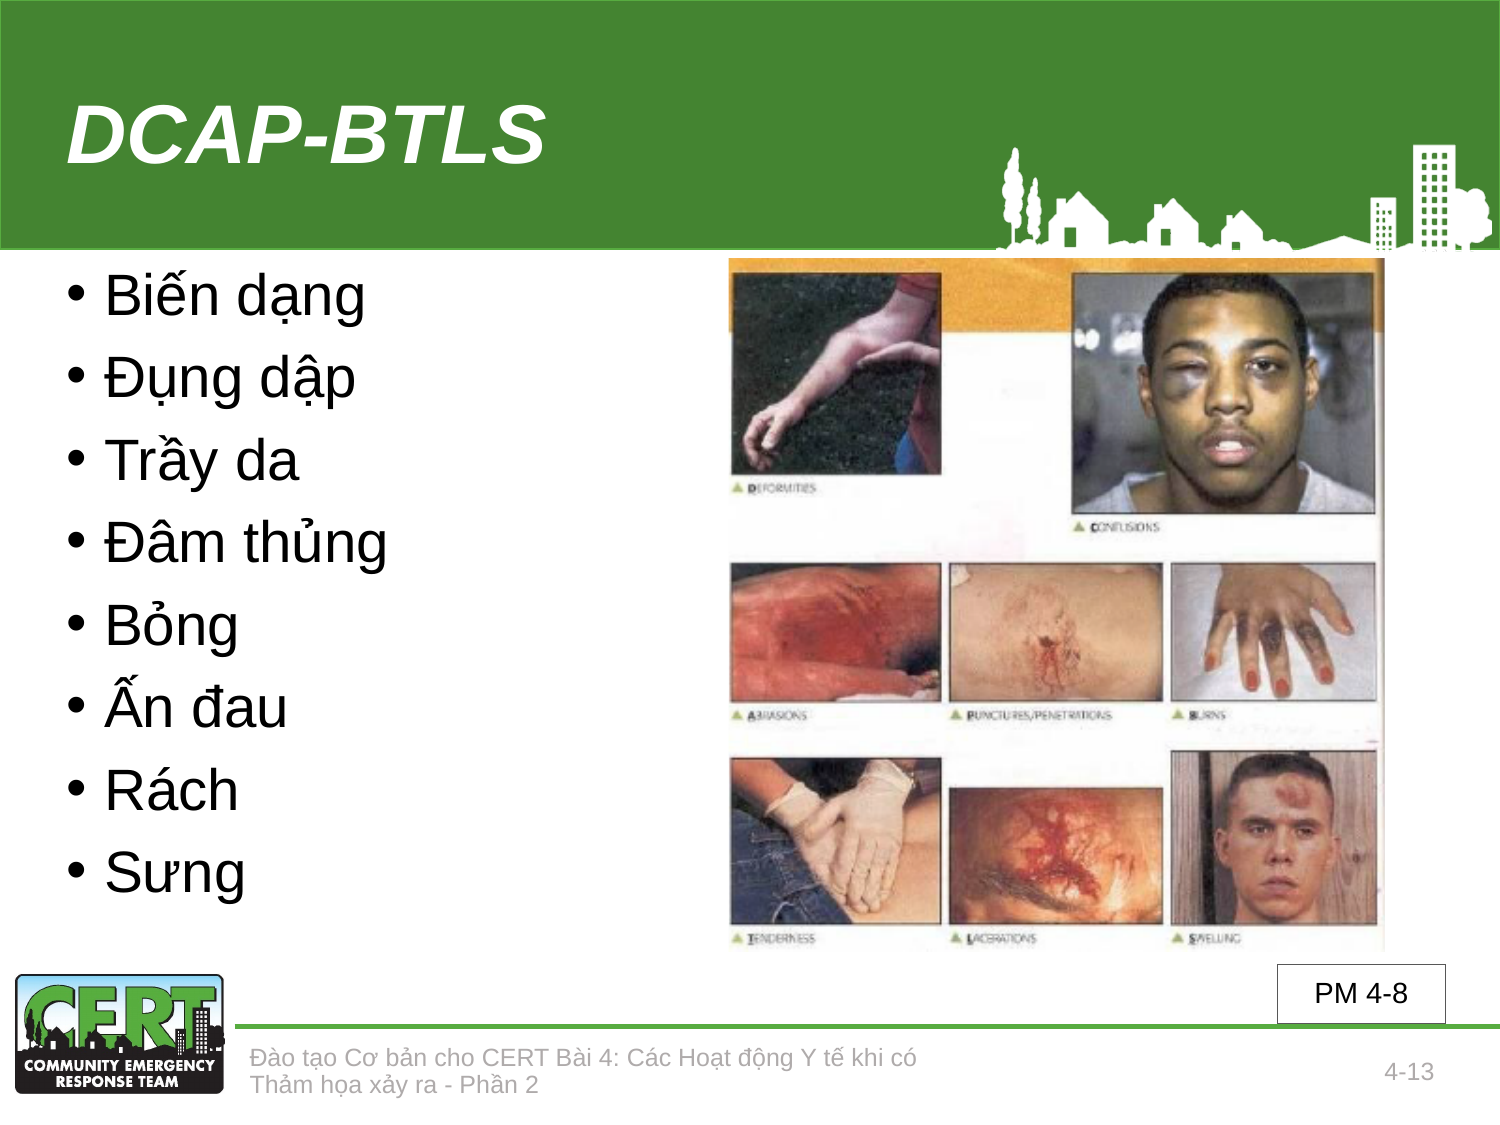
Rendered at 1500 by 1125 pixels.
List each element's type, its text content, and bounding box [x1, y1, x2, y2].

list PM 4-8 [1277, 964, 1446, 1024]
list Đào tạo Cơ bản cho CERT Bài 4: Các Hoạt động Y tế khi có Thảm họa xảy ra - Phần 2 [234, 1047, 991, 1098]
picture [728, 258, 1385, 952]
picture [993, 137, 1497, 252]
list 4-13 [1153, 1047, 1450, 1098]
picture [14, 973, 225, 1094]
list Biến dạng Đụng dập Trầy da Đâm thủng Bỏng Ấn đau Rách Sưng [51, 249, 1449, 1034]
title DCAP-BTLS [51, 52, 1005, 220]
